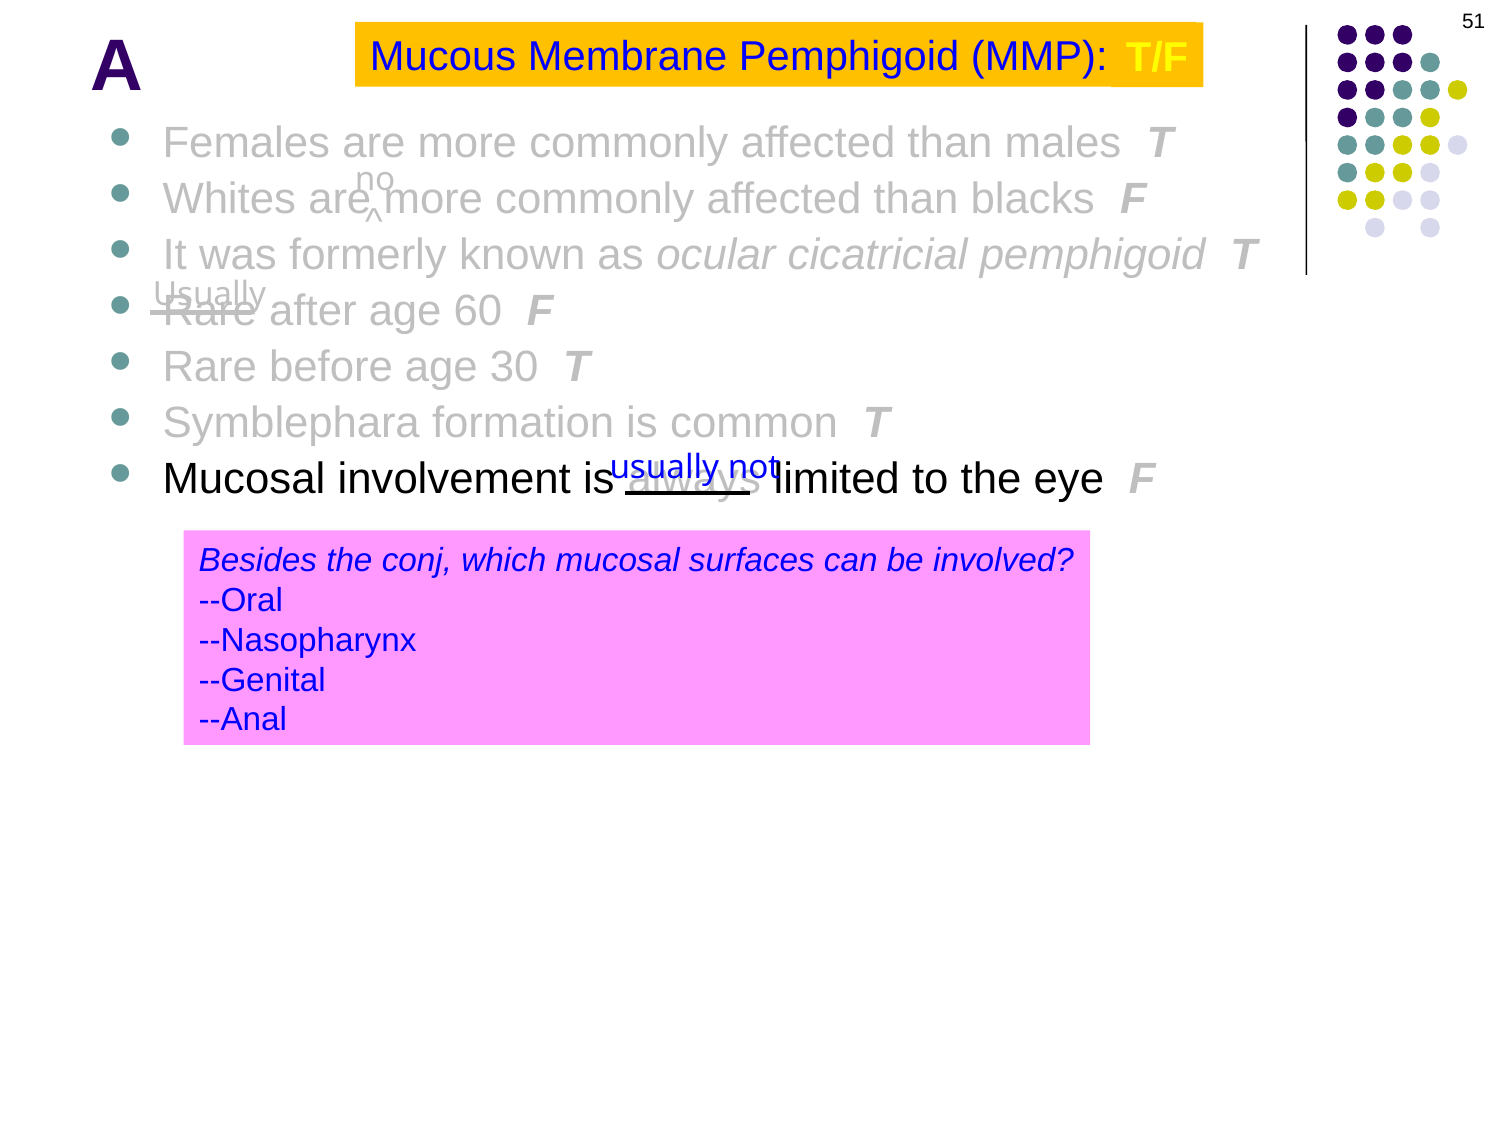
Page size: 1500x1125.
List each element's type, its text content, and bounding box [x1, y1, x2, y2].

title A [75, 20, 1313, 113]
text_box Besides the conj, which mucosal surfaces can be involved? --Oral --Nasopharynx --Genital --Anal [183, 530, 1091, 745]
text_box usually not [594, 437, 796, 493]
text_box T/F [1111, 22, 1204, 88]
text_box no [339, 149, 411, 205]
text_box ^ [350, 189, 398, 250]
list Females are more commonly affected than males T Whites are more commonly affected than blacks F It was formerly known as ocular cicatricial pemphigoid T Rare after age 60 F Rare before age 30 T Symblephara formation is common T Mucosal involvement is always limited to the eye F [37, 112, 1463, 1100]
text_box Usually [138, 264, 282, 320]
slide_number 51 [1149, 0, 1500, 75]
